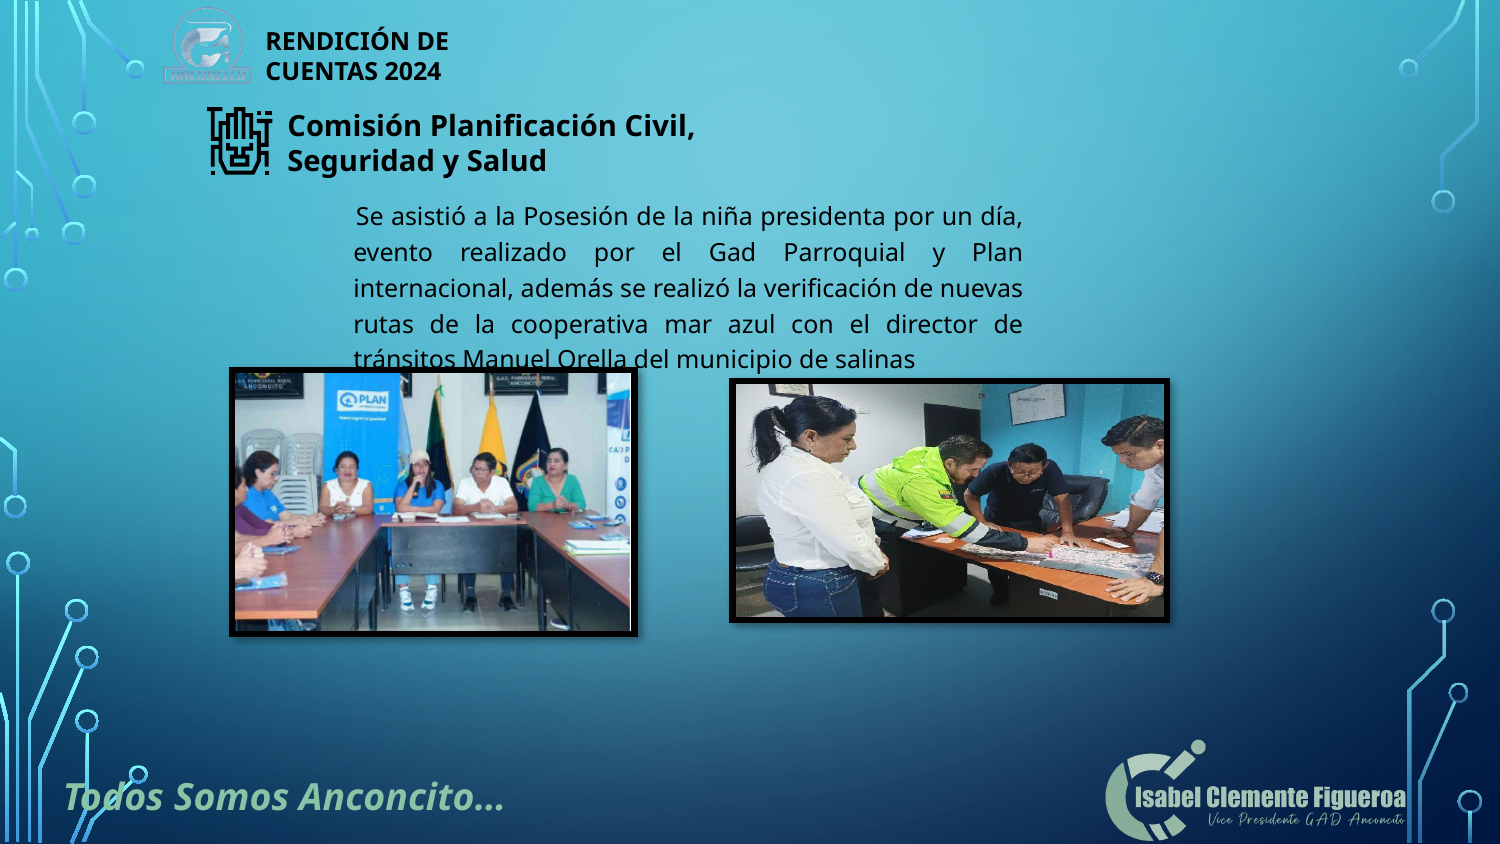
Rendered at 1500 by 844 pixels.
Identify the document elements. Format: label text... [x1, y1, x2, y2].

text_box Comisión Planificación Civil, Seguridad y Salud [272, 92, 736, 178]
picture [735, 383, 1164, 618]
text_box Todos Somos Anconcito… [48, 765, 522, 825]
picture [234, 372, 632, 631]
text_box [206, 106, 273, 175]
picture [1093, 728, 1424, 844]
subtitle Se asistió a la Posesión de la niña presidenta por un día, evento realizado por el Gad Parroquial y Plan internacional, además se realizó la verificación de nuevas rutas de la cooperativa mar azul con el director de tránsitos Manuel Orella del municipio de salinas [310, 179, 1040, 379]
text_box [130, 0, 513, 101]
